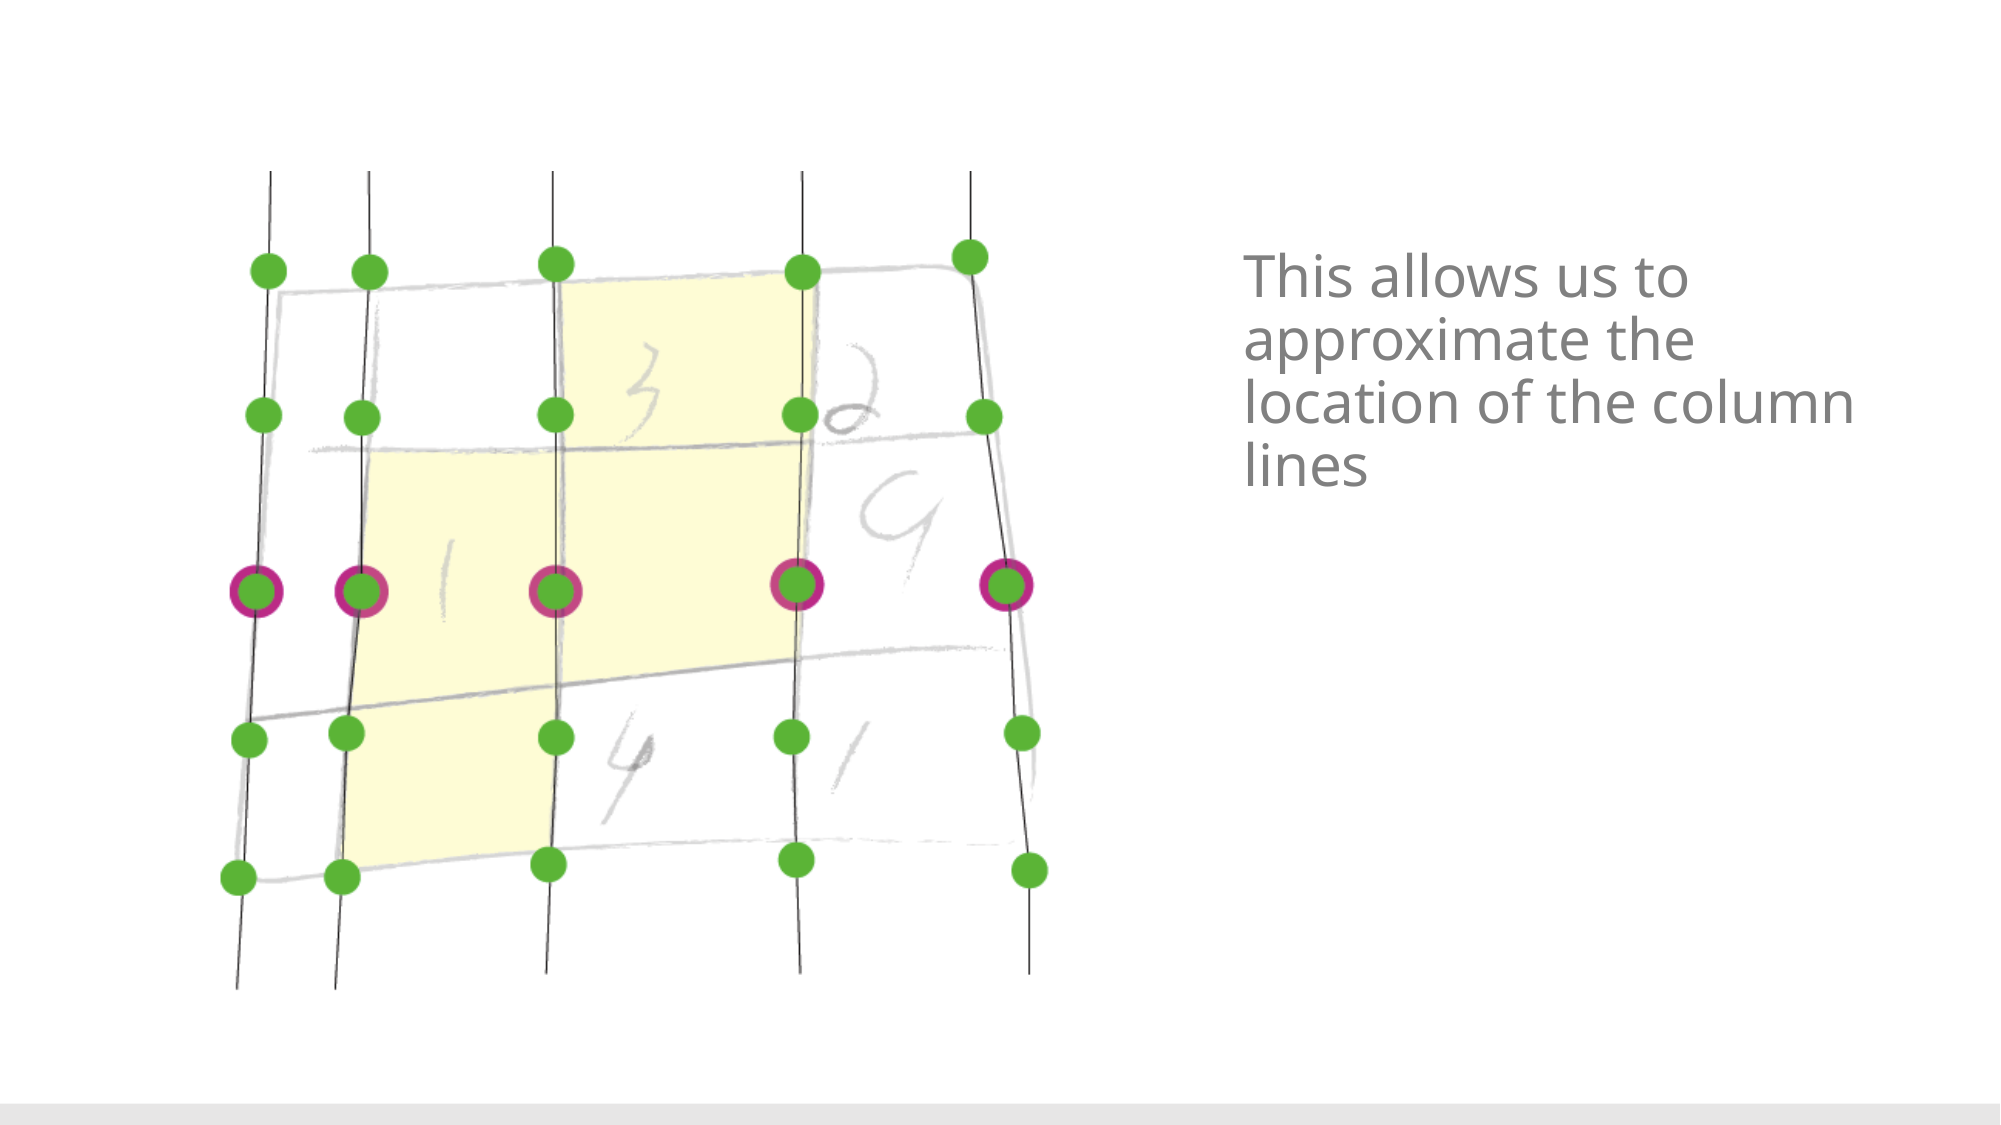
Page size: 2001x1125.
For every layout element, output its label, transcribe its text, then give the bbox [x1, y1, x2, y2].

picture [136, 171, 1095, 1019]
list This allows us to approximate the location of the column lines [1228, 232, 1887, 966]
